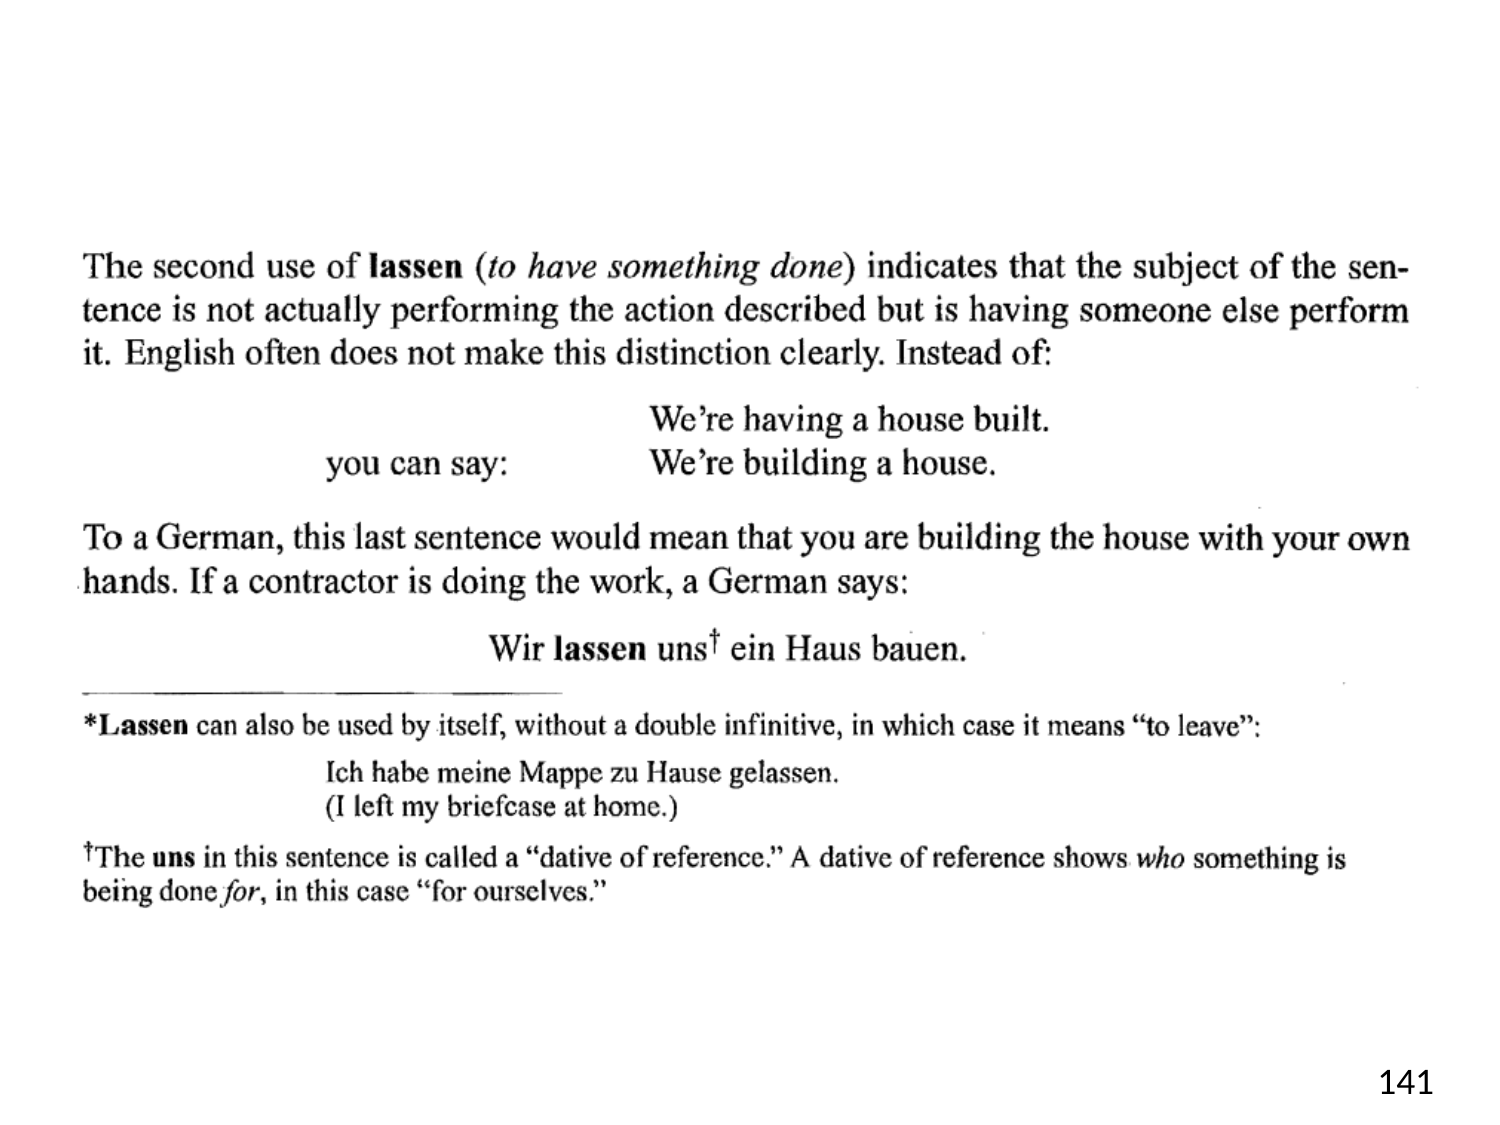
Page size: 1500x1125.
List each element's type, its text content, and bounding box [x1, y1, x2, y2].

picture [74, 247, 1419, 916]
text_box 141 [1362, 1049, 1463, 1110]
